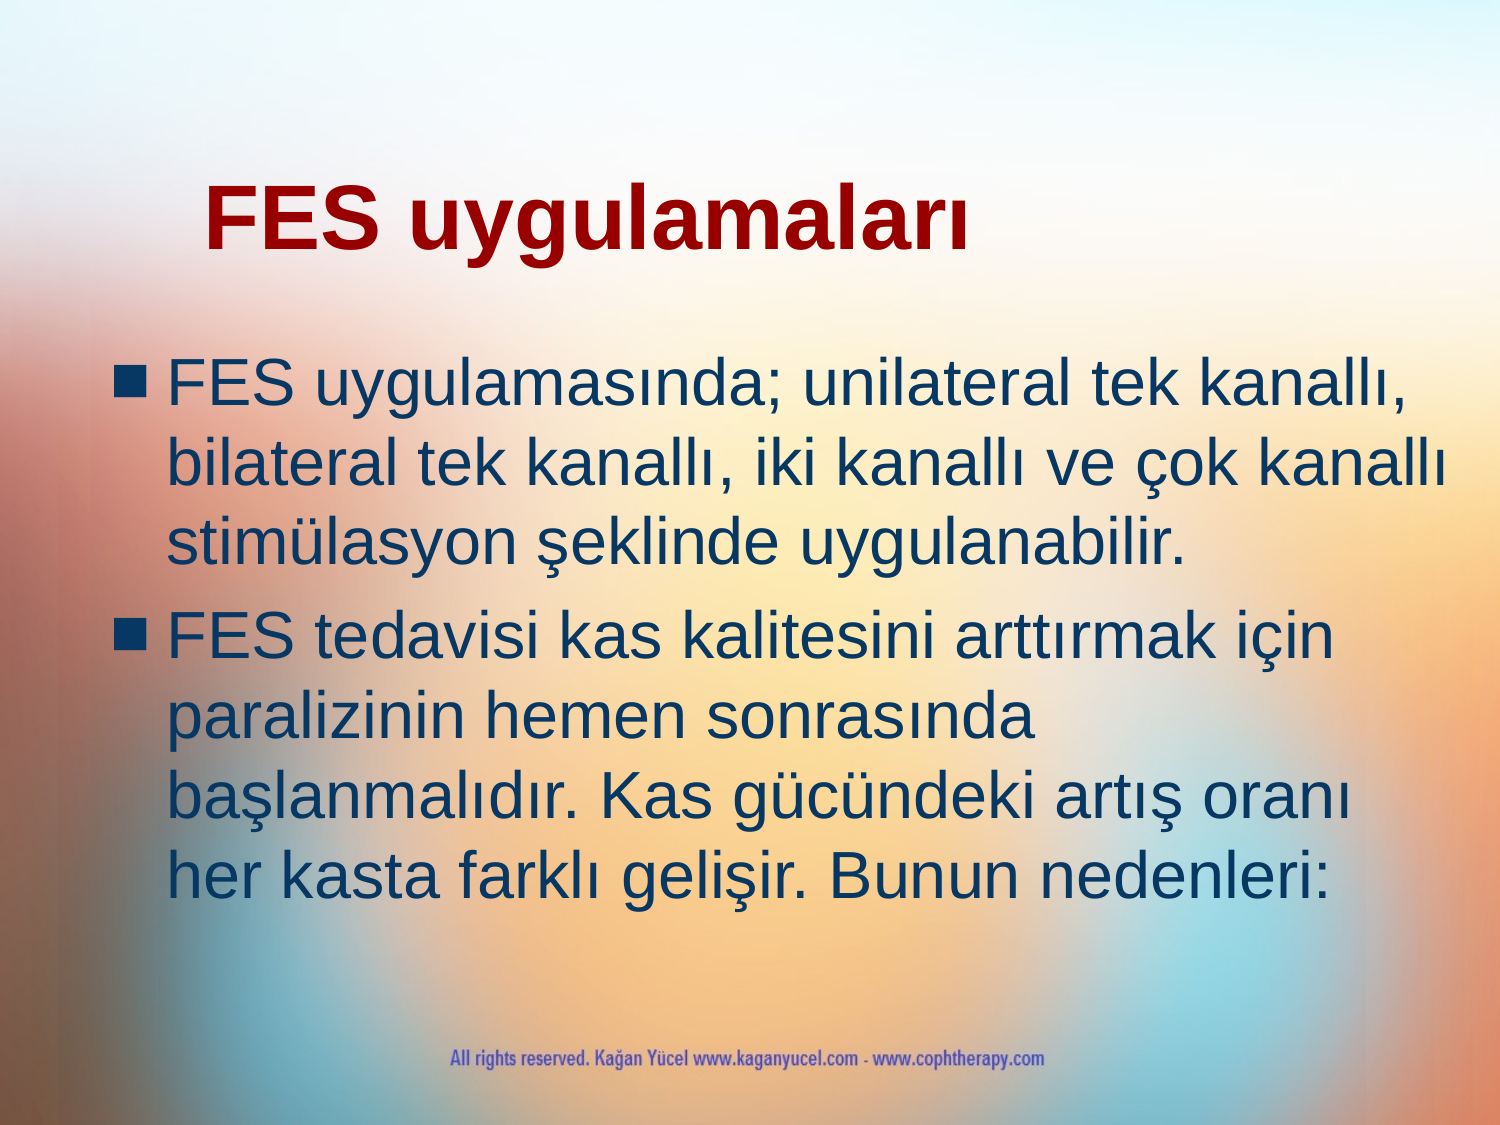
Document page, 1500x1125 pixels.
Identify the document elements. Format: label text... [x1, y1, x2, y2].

title FES uygulamaları [188, 35, 1468, 275]
picture [0, 0, 1500, 1125]
list FES uygulamasında; unilateral tek kanallı, bilateral tek kanallı, iki kanallı ve çok kanallı stimülasyon şeklinde uygulanabilir. FES tedavisi kas kalitesini arttırmak için paralizinin hemen sonrasında başlanmalıdır. Kas gücündeki artış oranı her kasta farklı gelişir. Bunun nedenleri: [95, 331, 1469, 1006]
